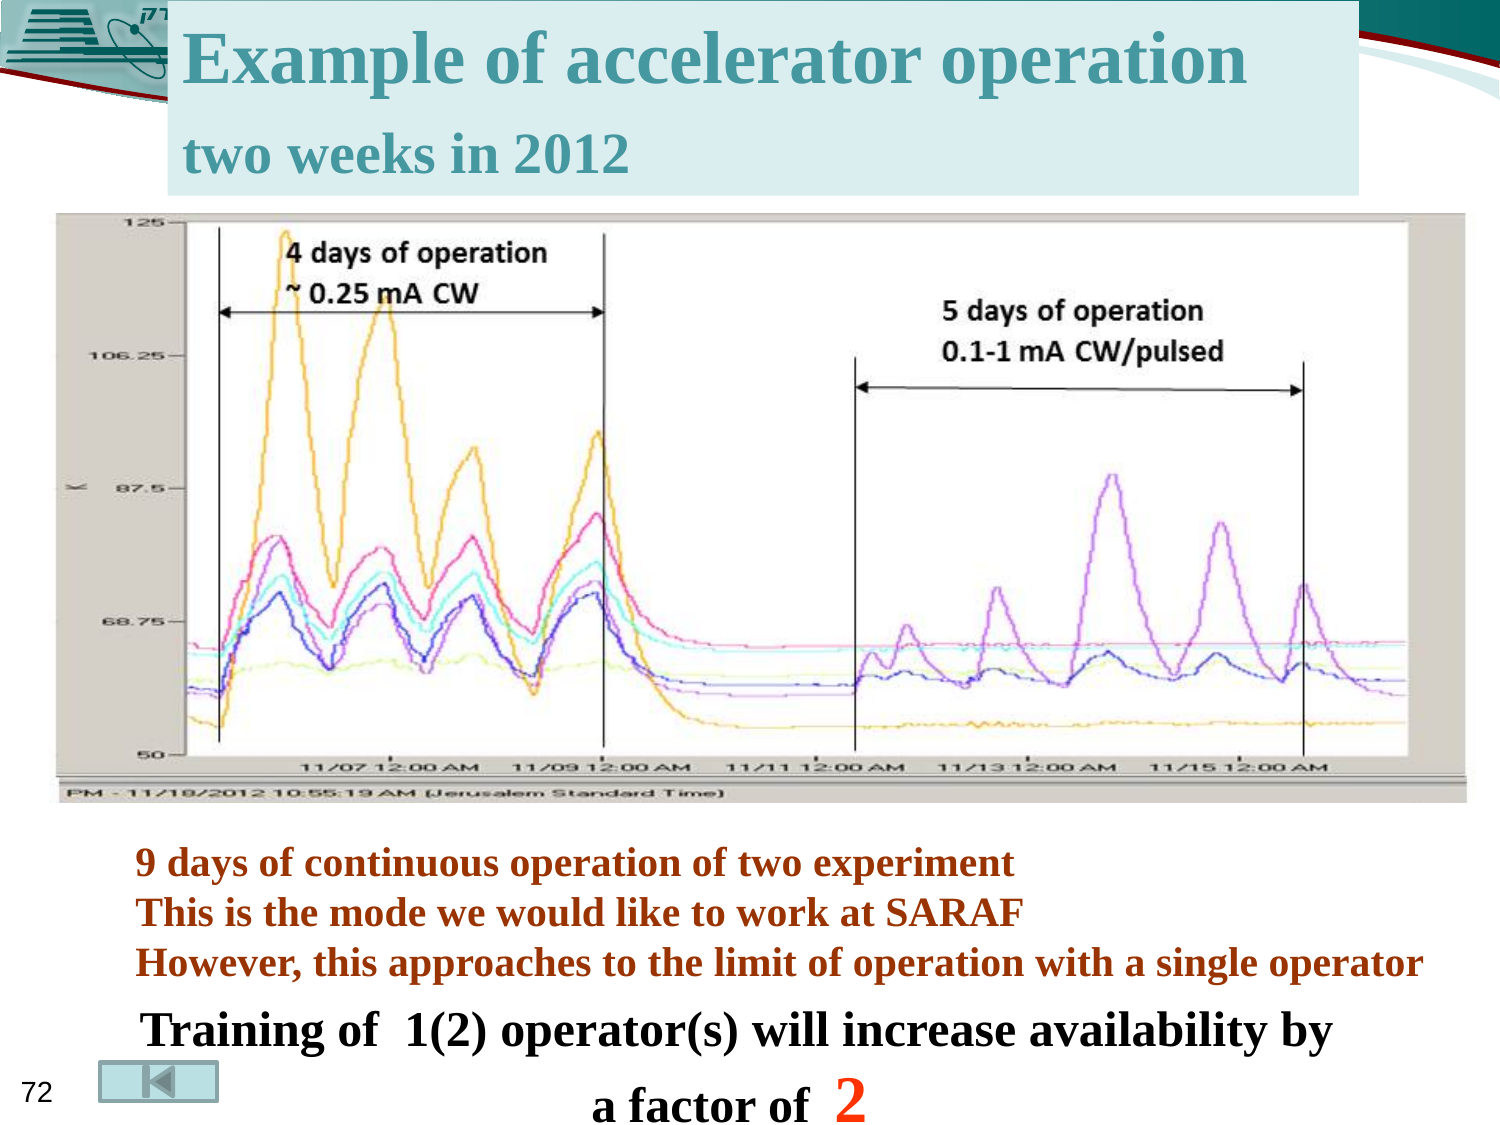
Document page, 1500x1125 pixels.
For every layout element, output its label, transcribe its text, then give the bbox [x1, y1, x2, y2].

slide_number 72 [5, 1065, 327, 1125]
text_box Example of accelerator operation two weeks in 2012 [167, 1, 1359, 196]
text_box 9 days of continuous operation of two experiment This is the mode we would like to work at SARAF However, this approaches to the limit of operation with a single operator [120, 826, 1441, 992]
text_box [98, 1060, 219, 1065]
text_box Training of 1(2) operator(s) will increase availability by a factor of 2 [110, 988, 1349, 1125]
picture [0, 213, 1500, 804]
